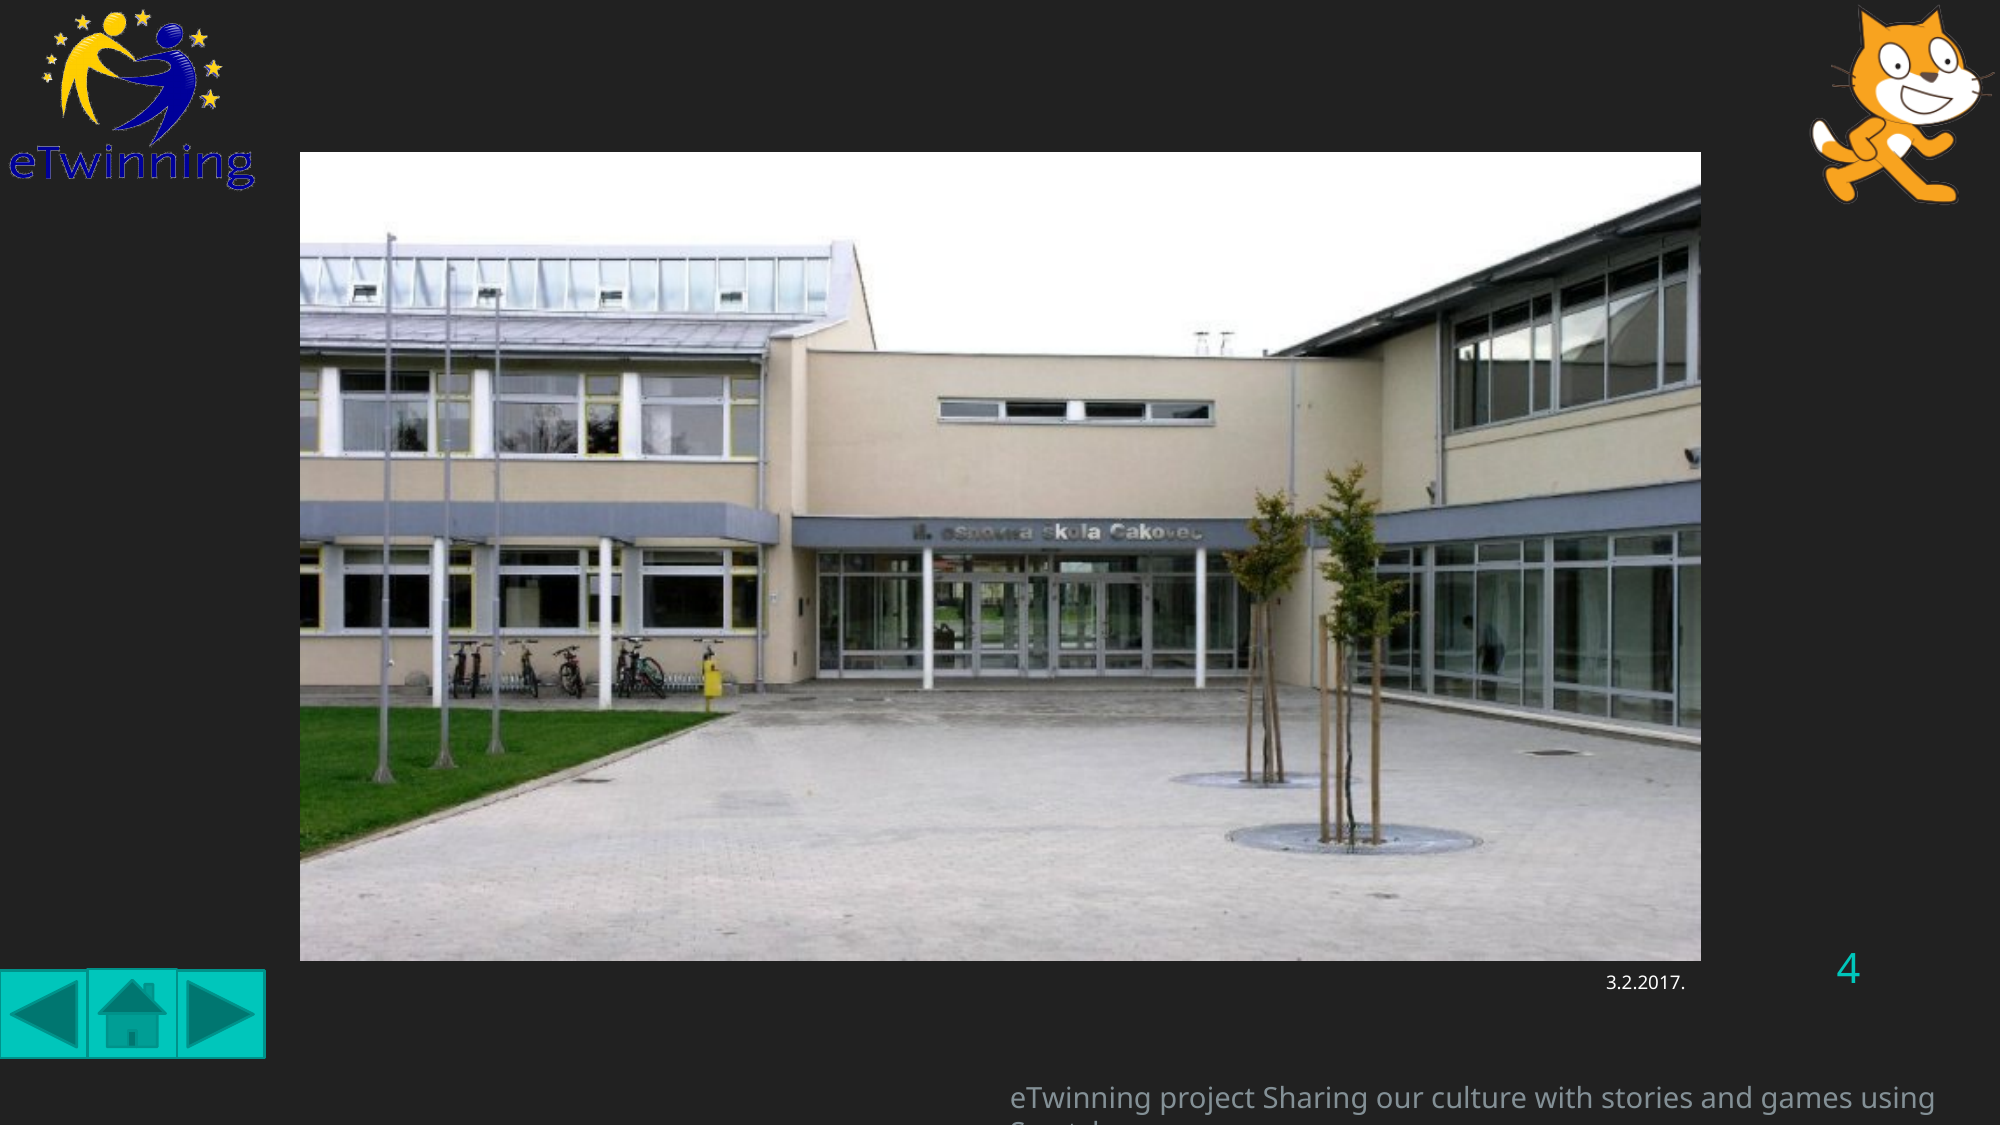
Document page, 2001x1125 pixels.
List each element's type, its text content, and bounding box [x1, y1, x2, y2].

slide_number 4 [1701, 919, 1876, 1001]
picture [299, 152, 1702, 961]
text_box [0, 969, 86, 1059]
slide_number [1479, 961, 1701, 1001]
text_box [176, 969, 266, 1059]
picture [1805, 0, 2000, 210]
picture [0, 0, 264, 200]
text_box [86, 968, 178, 1059]
